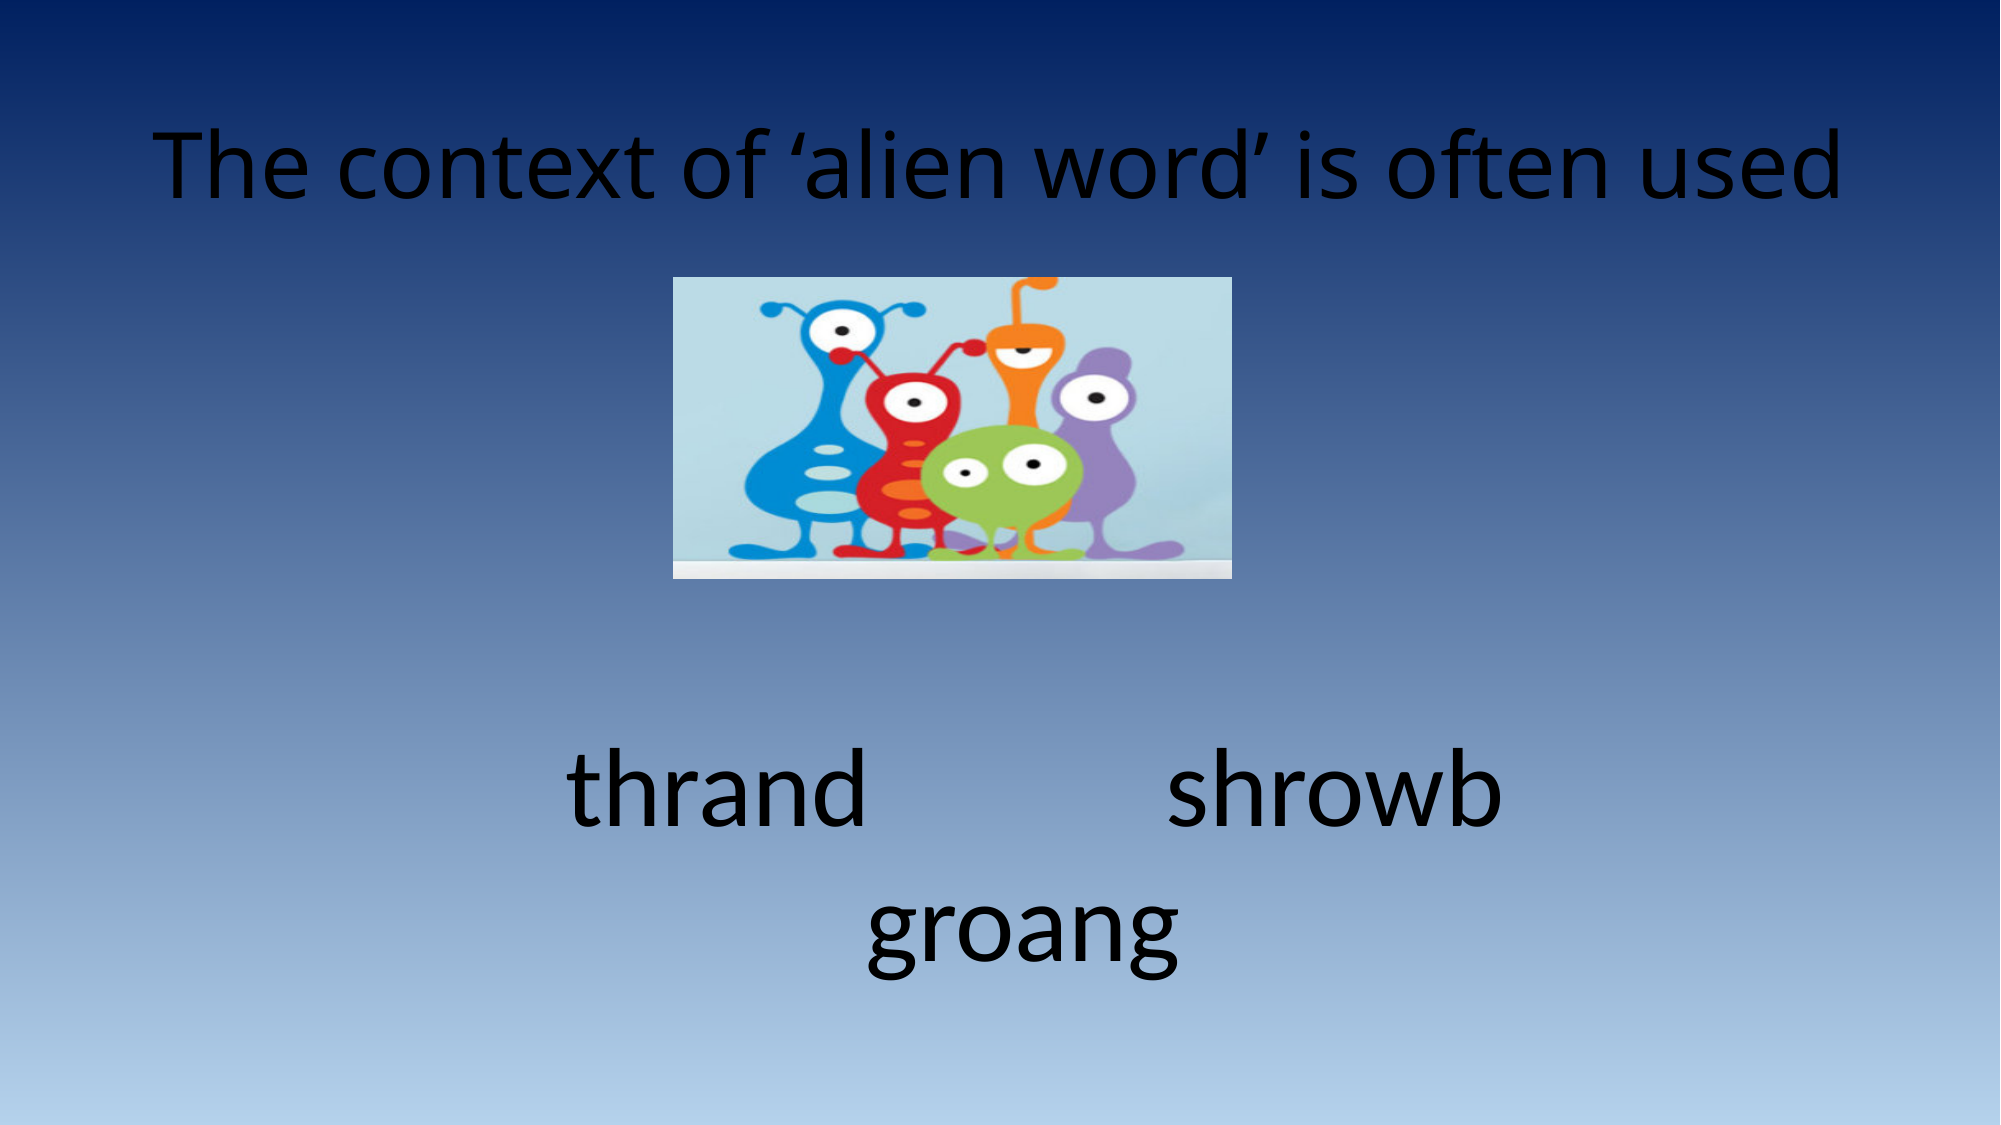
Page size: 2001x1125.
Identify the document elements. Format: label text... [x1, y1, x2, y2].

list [673, 277, 1232, 579]
text_box thrand shrowb groang [550, 706, 1627, 991]
title The context of ‘alien word’ is often used [137, 59, 1863, 278]
